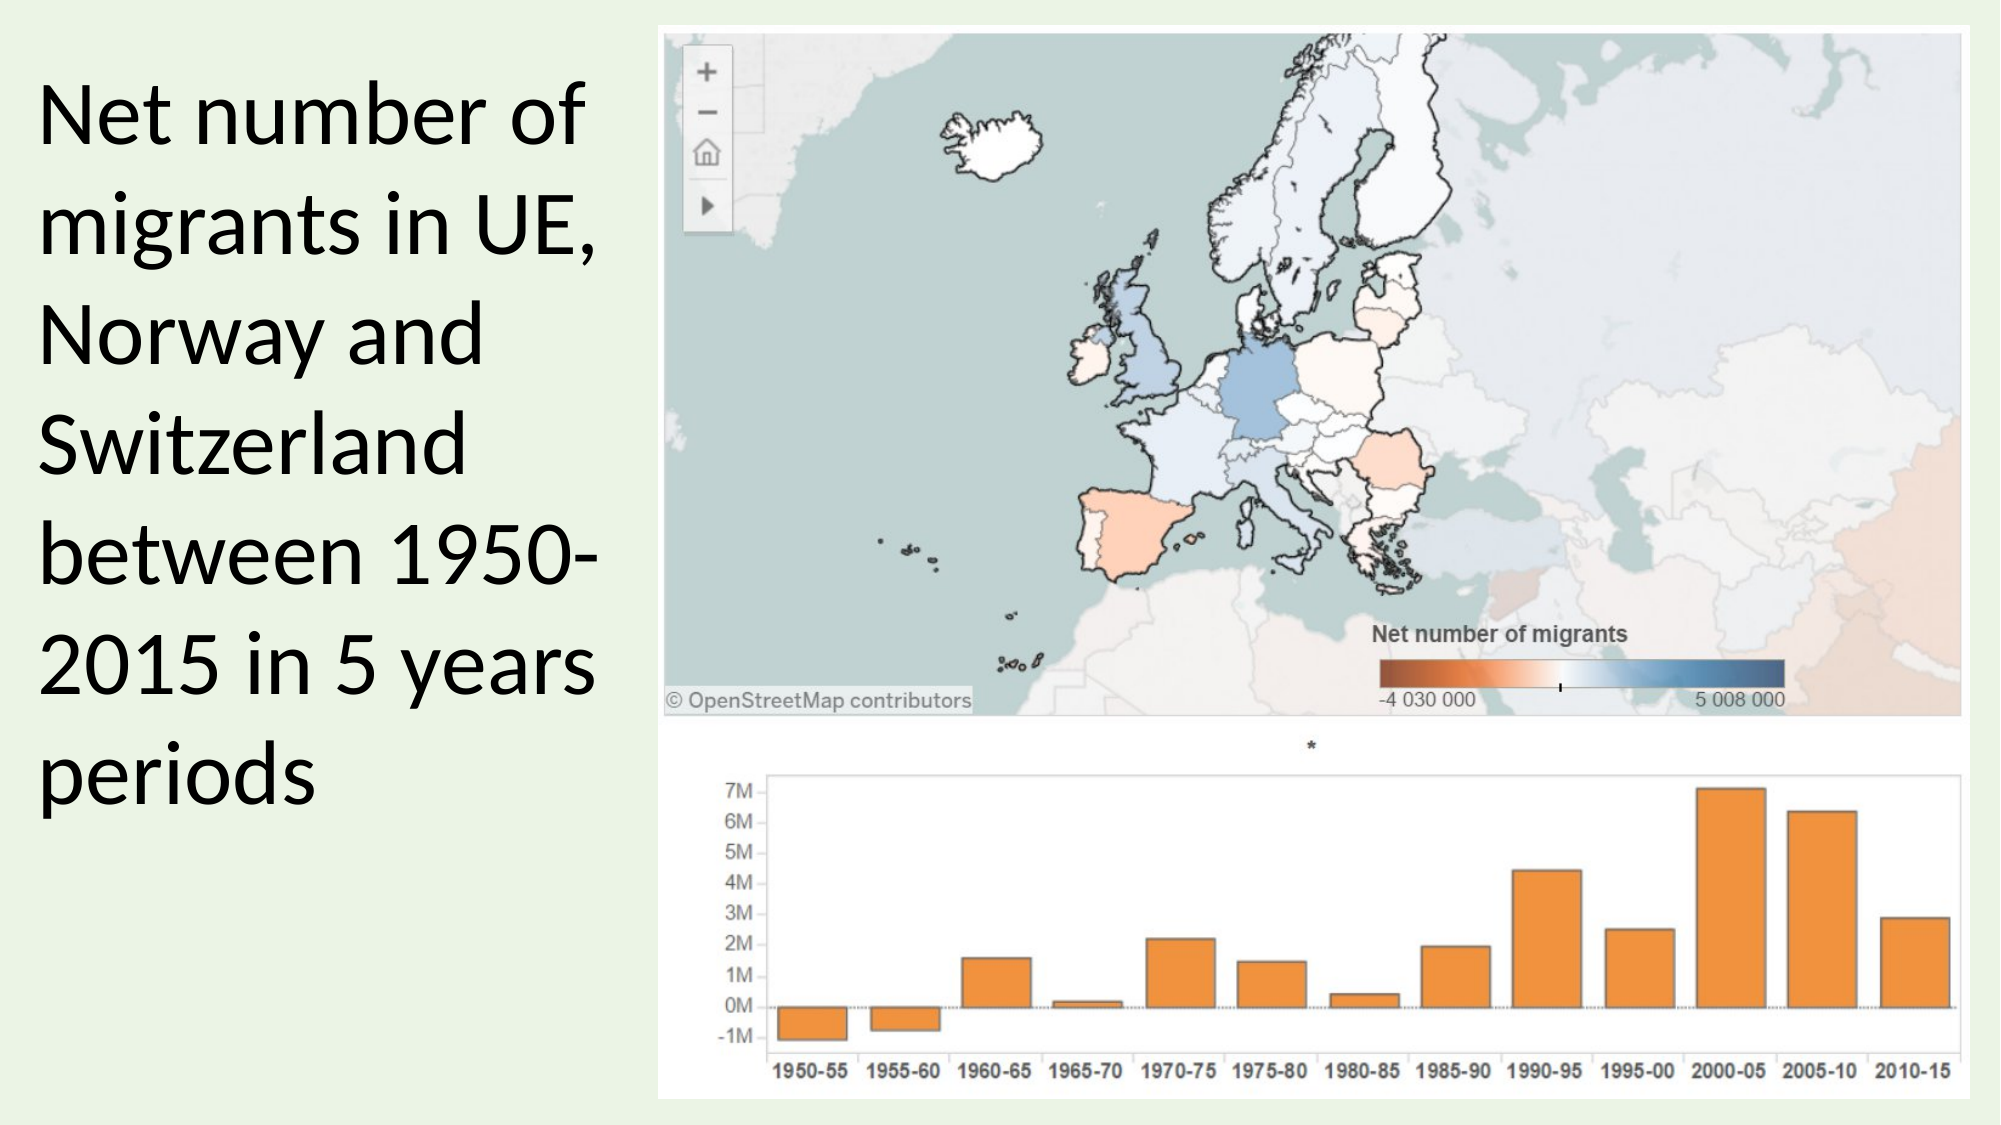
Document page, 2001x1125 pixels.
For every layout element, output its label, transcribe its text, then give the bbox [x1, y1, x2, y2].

text_box Net number of migrants in UE, Norway and Switzerland between 1950-2015 in 5 years periods [22, 45, 620, 831]
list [658, 25, 1970, 1099]
